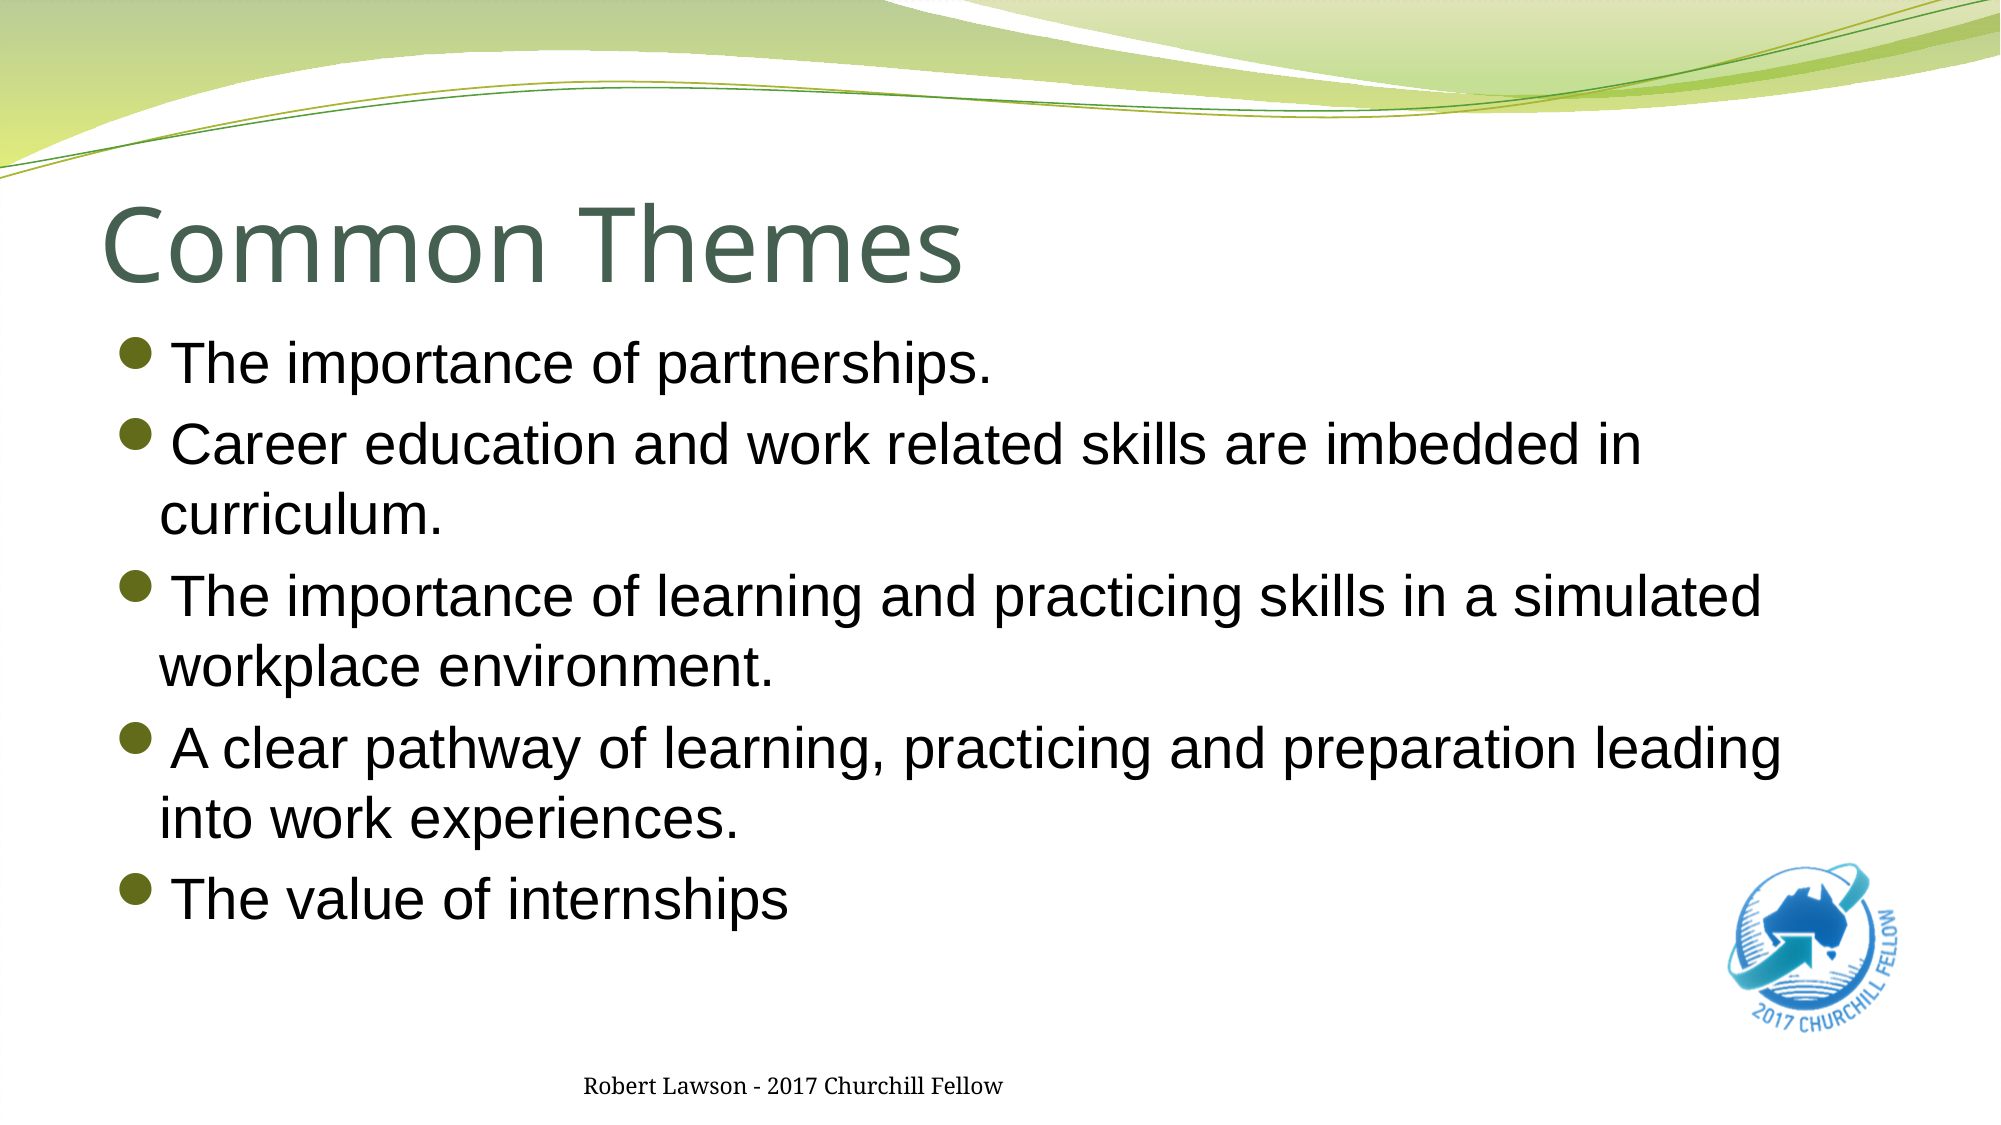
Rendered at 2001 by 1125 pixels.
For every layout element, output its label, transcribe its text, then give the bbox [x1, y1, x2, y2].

title Common Themes [99, 115, 1900, 303]
picture [1724, 860, 1900, 1038]
footer Robert Lawson - 2017 Churchill Fellow [583, 1042, 1317, 1103]
list The importance of partnerships. Career education and work related skills are imbedded in curriculum. The importance of learning and practicing skills in a simulated workplace environment. A clear pathway of learning, practicing and preparation leading into work experiences. The value of internships [99, 317, 1900, 1038]
